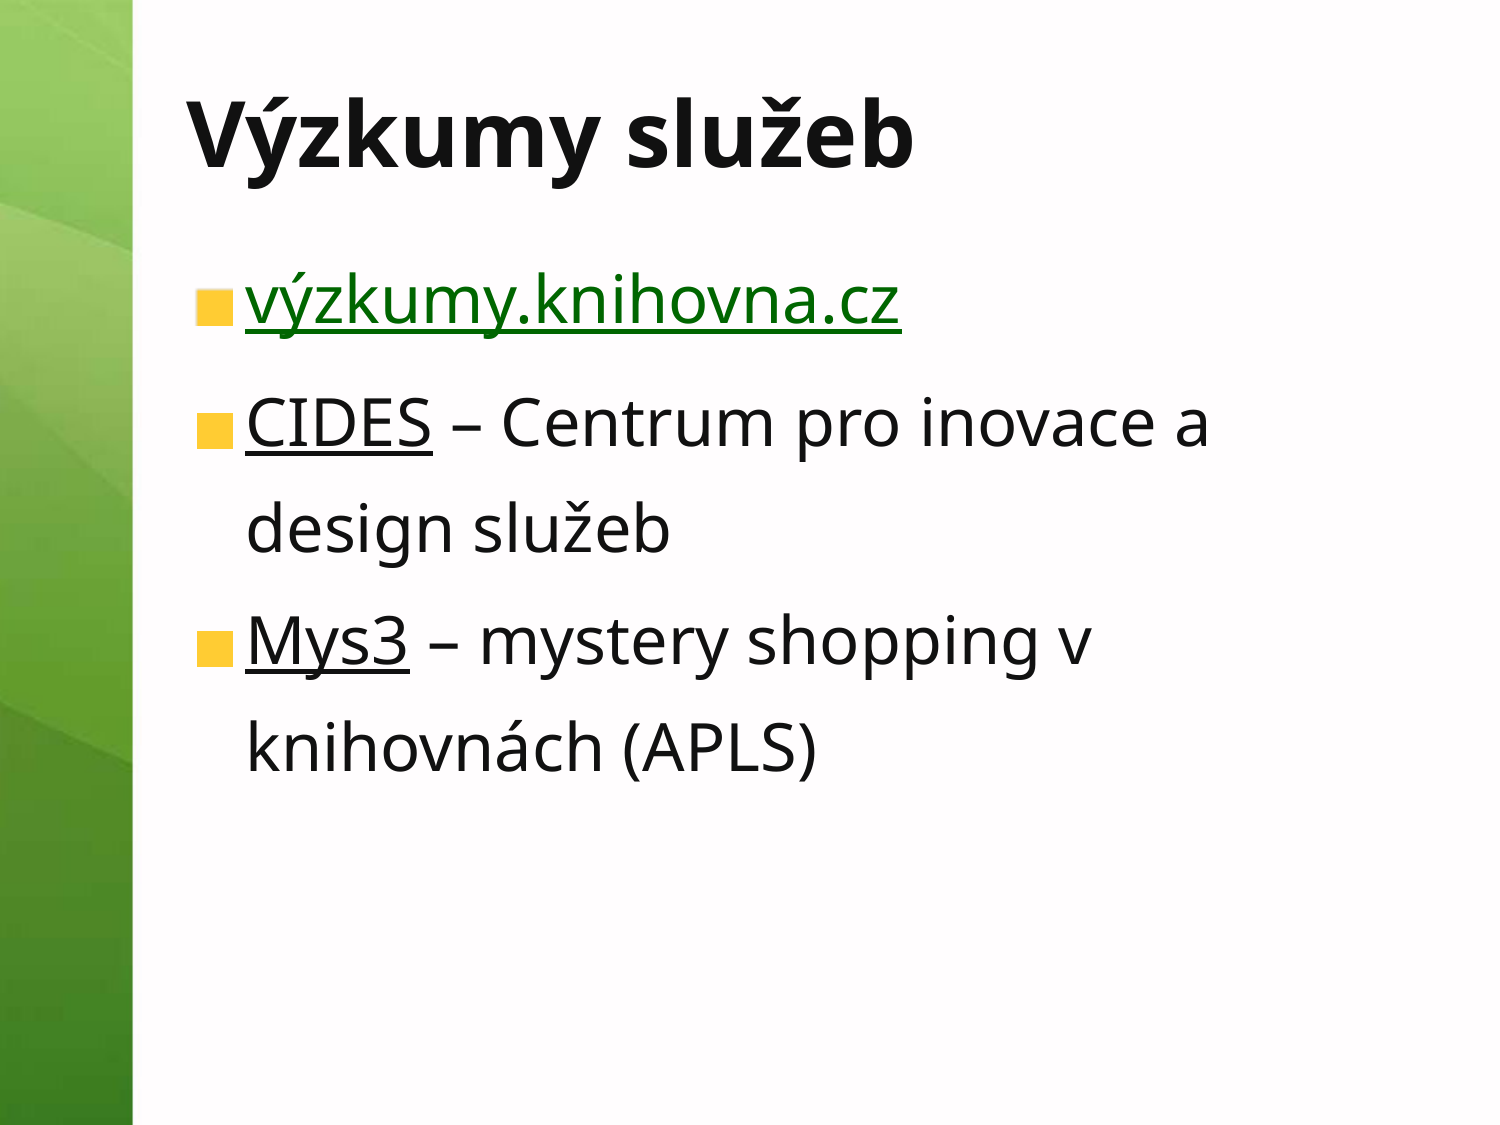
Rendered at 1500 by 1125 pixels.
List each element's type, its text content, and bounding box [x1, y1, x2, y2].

list výzkumy.knihovna.cz CIDES – Centrum pro inovace a design služeb Mys3 – mystery shopping v knihovnách (APLS) [171, 231, 1447, 1094]
title Výzkumy služeb [171, 89, 1447, 173]
picture [0, 0, 1500, 1125]
